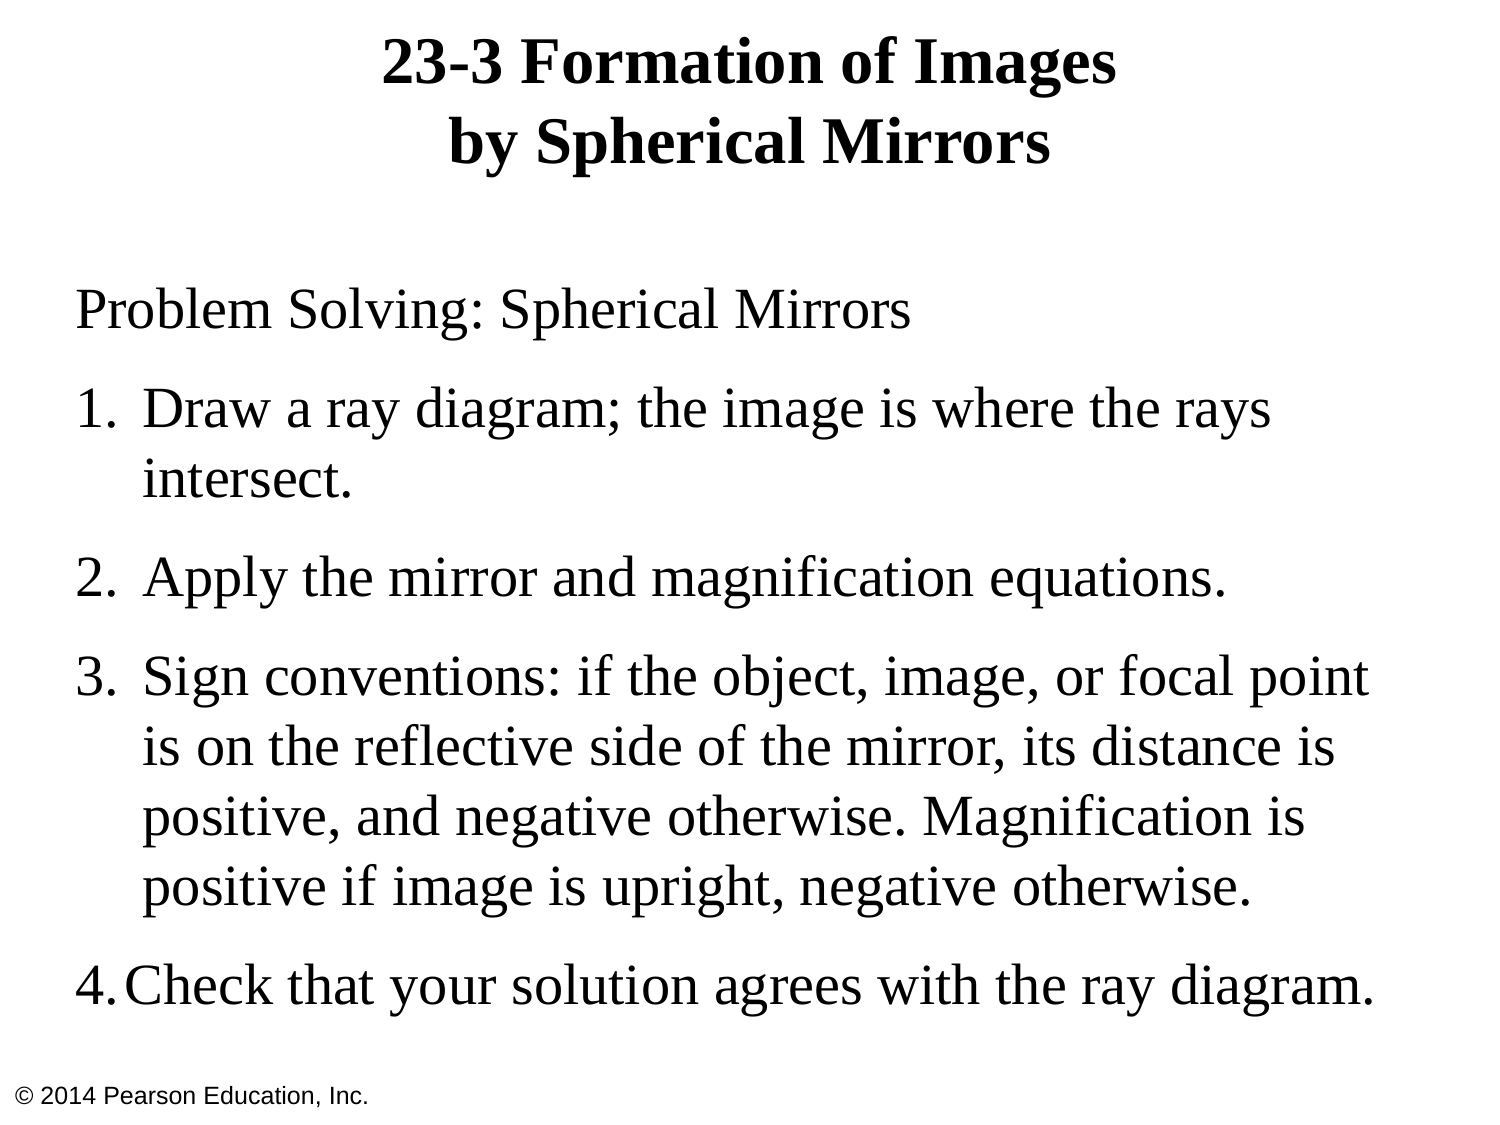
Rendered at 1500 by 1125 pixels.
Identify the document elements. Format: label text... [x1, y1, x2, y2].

title 23-3 Formation of Images by Spherical Mirrors [75, 2, 1425, 191]
slide_number © 2014 Pearson Education, Inc. [0, 1065, 401, 1125]
list Problem Solving: Spherical Mirrors Draw a ray diagram; the image is where the rays intersect. Apply the mirror and magnification equations. Sign conventions: if the object, image, or focal point is on the reflective side of the mirror, its distance is positive, and negative otherwise. Magnification is positive if image is upright, negative otherwise. Check that your solution agrees with the ray diagram. [75, 262, 1425, 1066]
